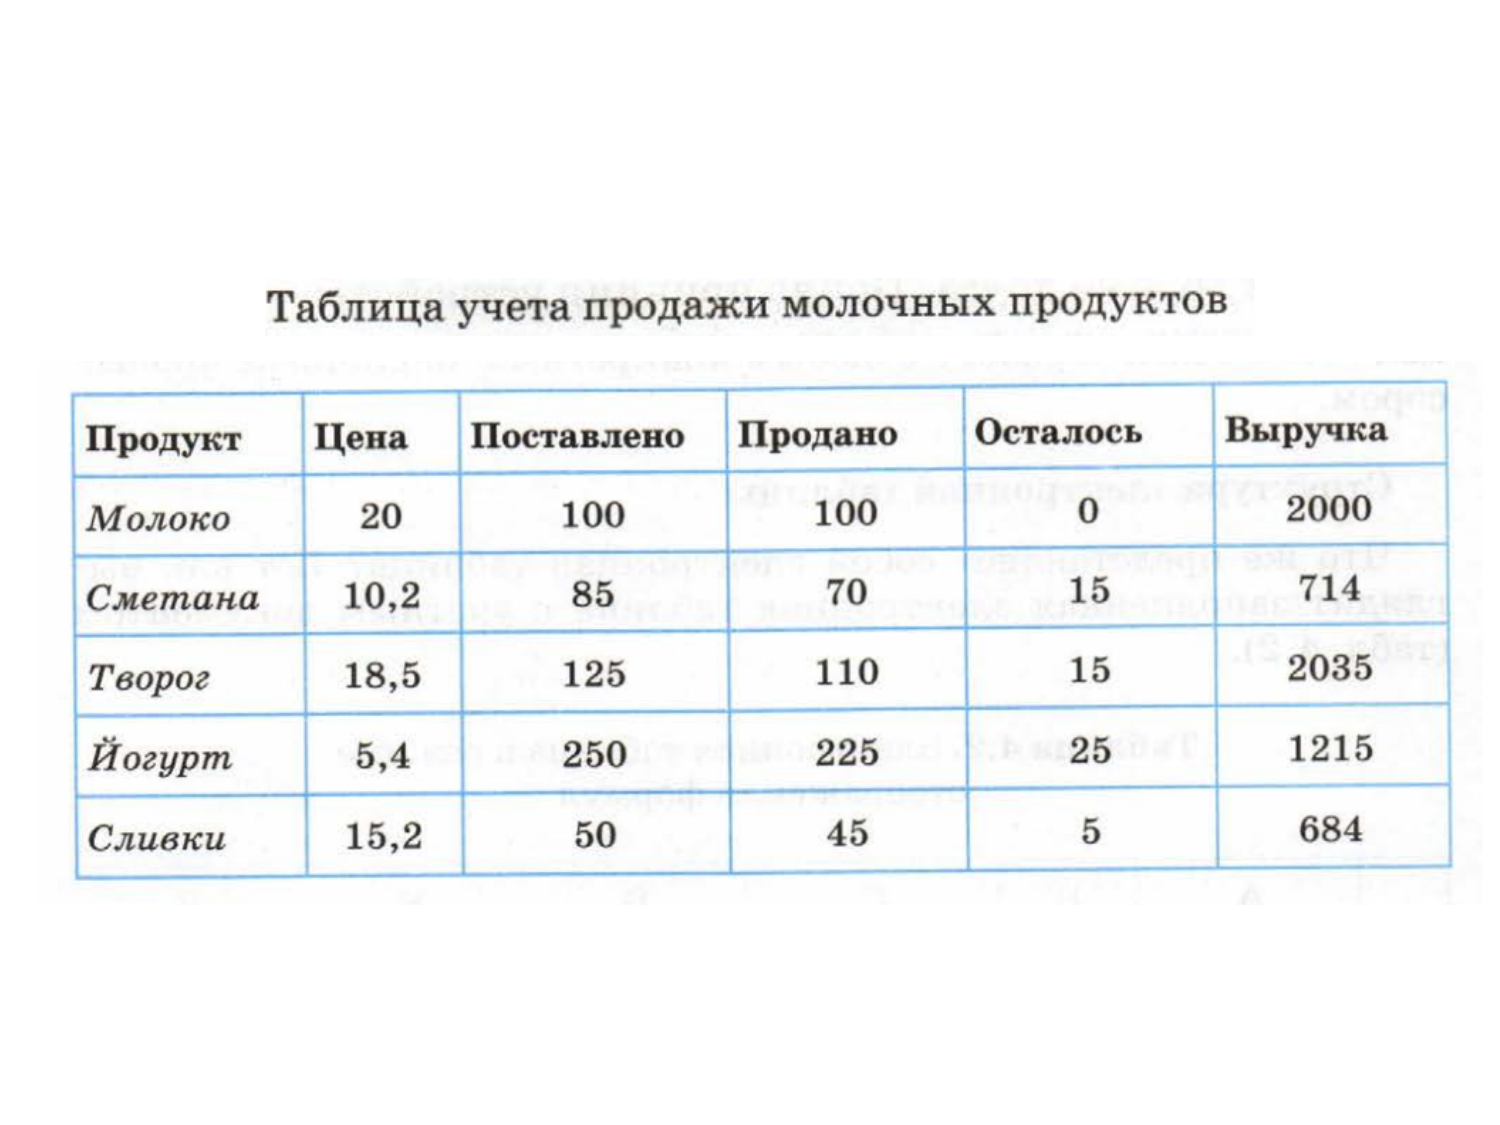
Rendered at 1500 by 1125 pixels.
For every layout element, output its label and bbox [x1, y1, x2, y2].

picture [37, 360, 1483, 906]
picture [265, 278, 1255, 336]
